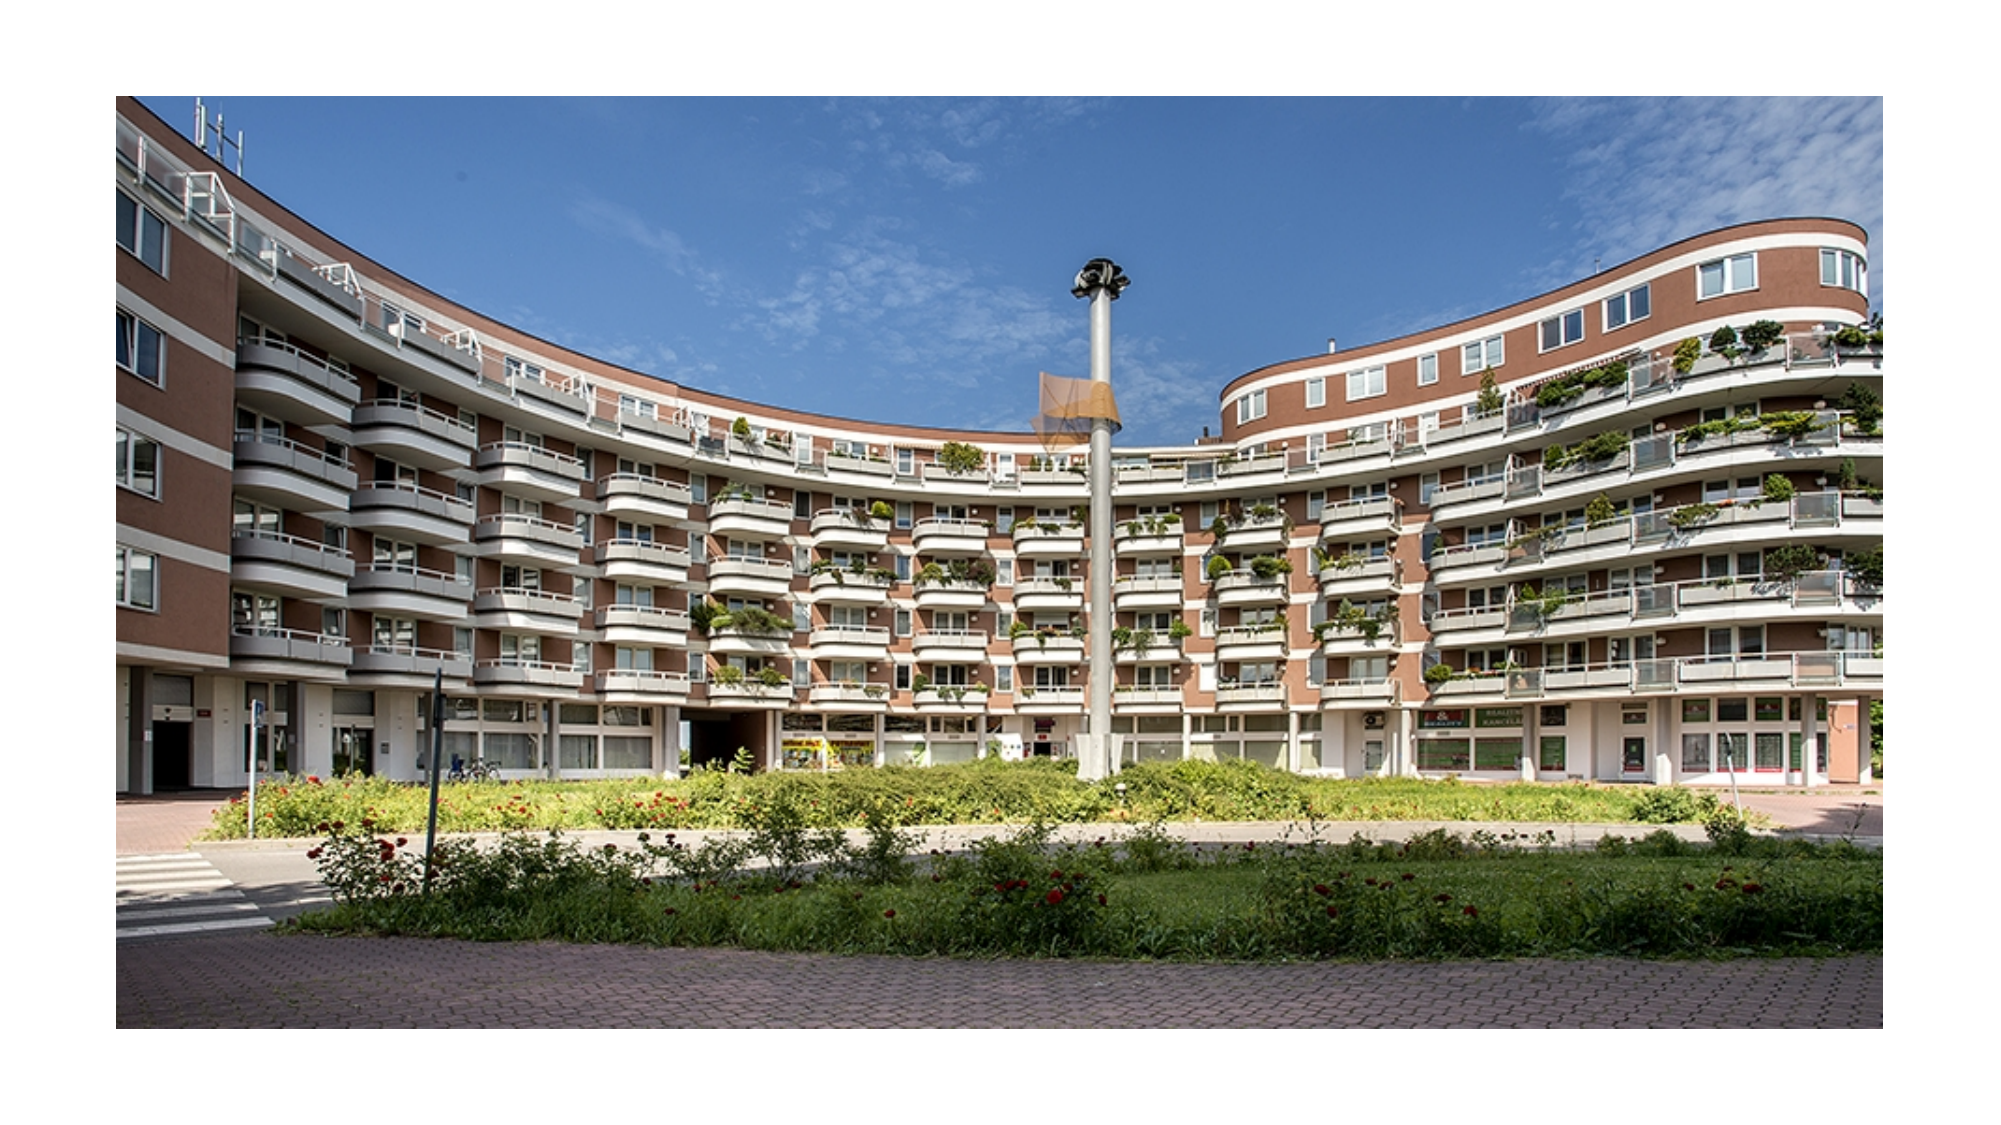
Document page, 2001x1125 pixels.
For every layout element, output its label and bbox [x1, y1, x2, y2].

picture [116, 96, 1884, 1029]
